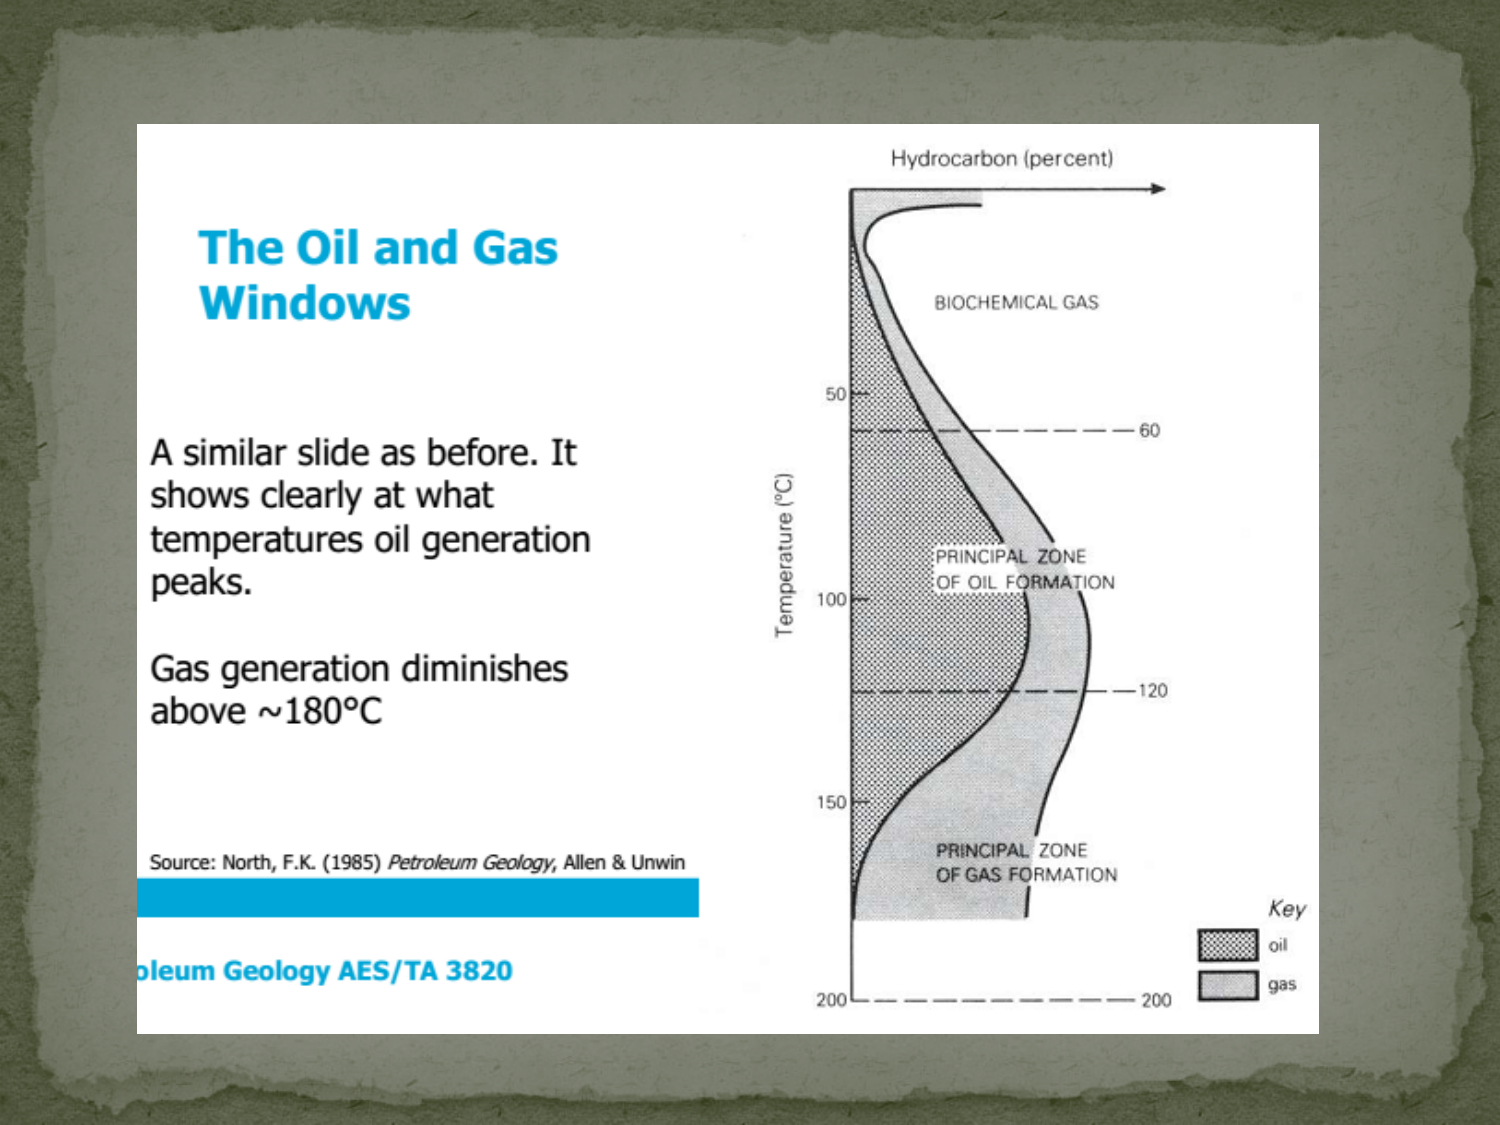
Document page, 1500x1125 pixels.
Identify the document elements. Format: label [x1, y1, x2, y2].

picture [137, 124, 1319, 1034]
picture [137, 969, 144, 977]
